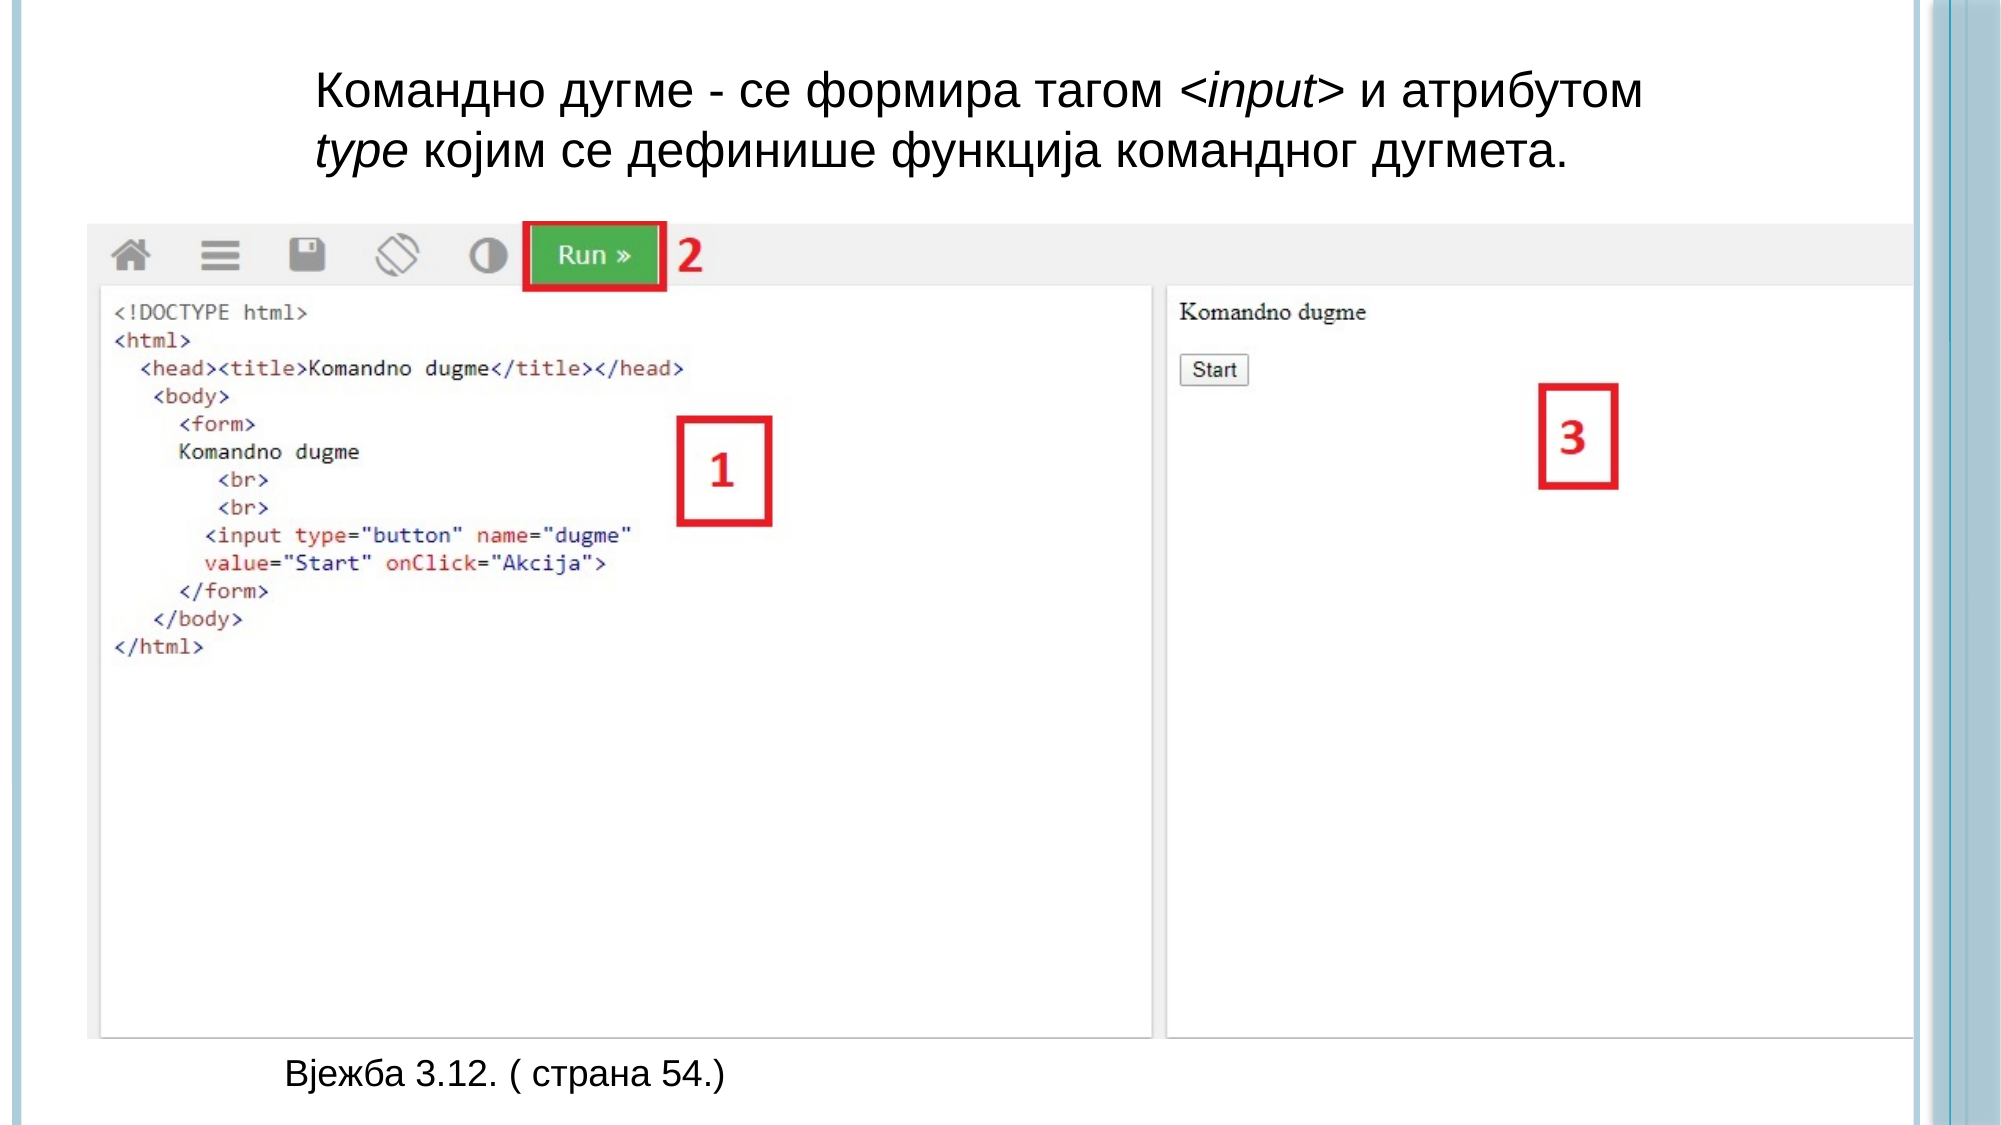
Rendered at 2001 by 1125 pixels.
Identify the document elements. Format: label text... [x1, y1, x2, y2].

text_box Вјежба 3.12. ( страна 54.) [269, 1051, 741, 1102]
list Командно дугме - се формира тагом <input> и атрибутом type којим се дефинише функција командног дугмета. [300, 50, 1663, 218]
picture [86, 220, 1913, 1039]
